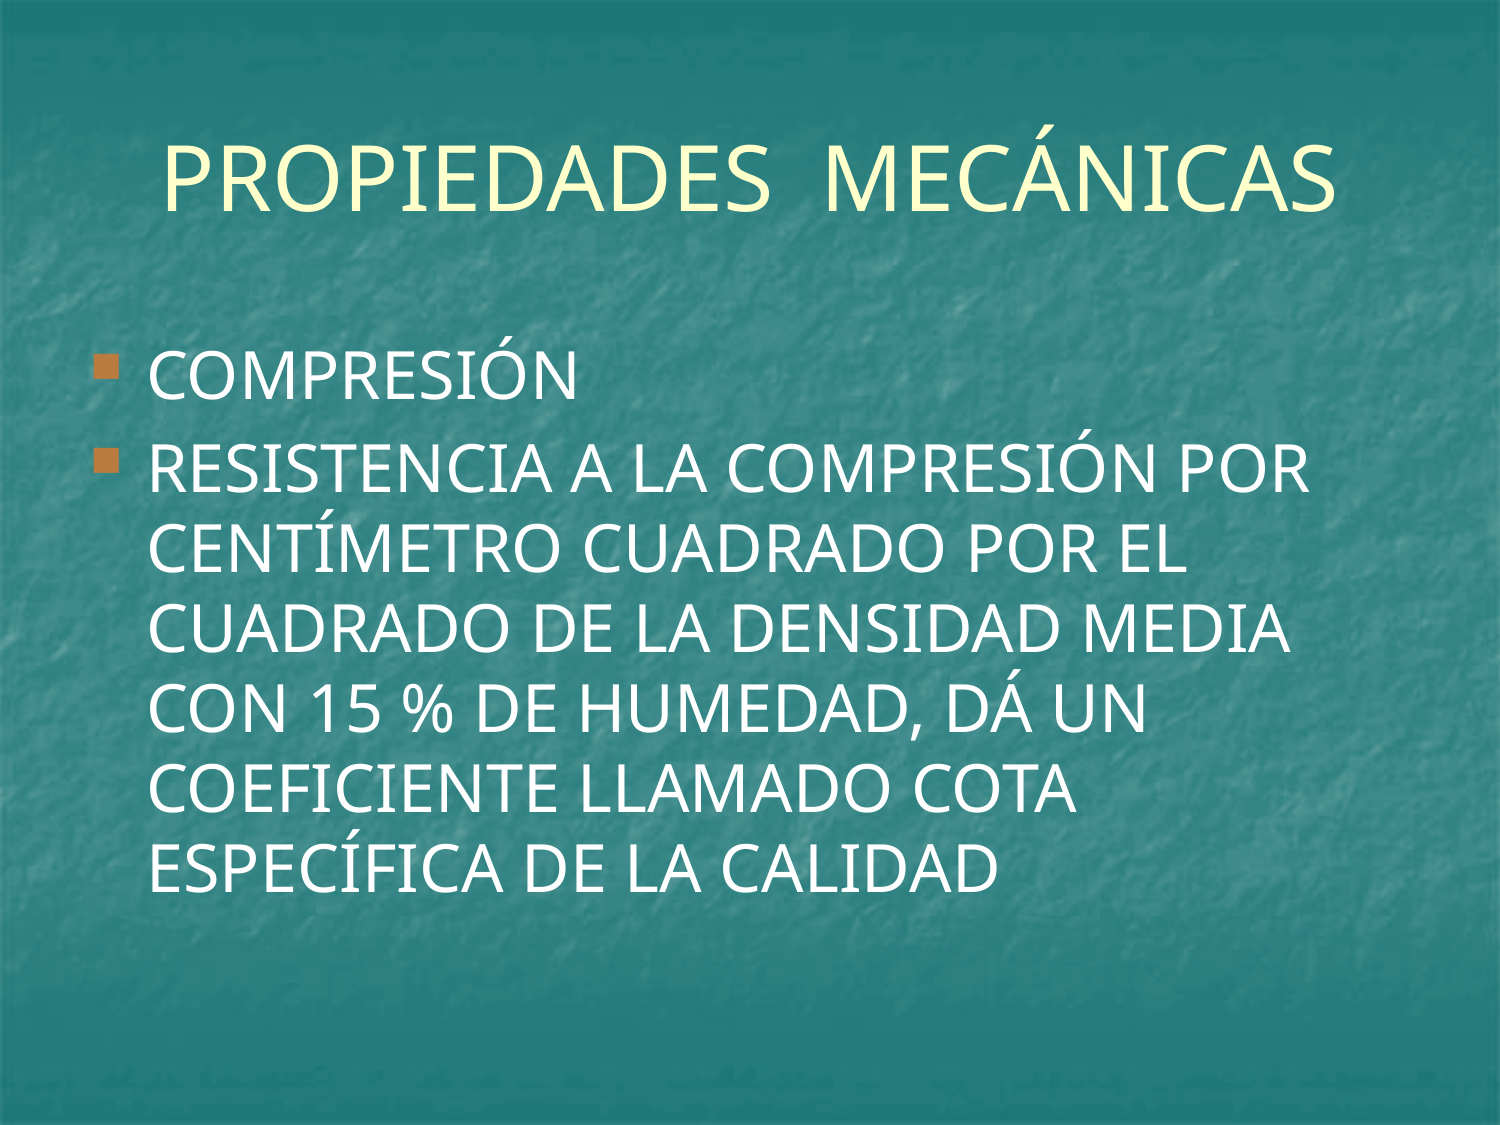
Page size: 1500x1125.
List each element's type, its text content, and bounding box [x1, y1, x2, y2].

list COMPRESIÓN RESISTENCIA A LA COMPRESIÓN POR CENTÍMETRO CUADRADO POR EL CUADRADO DE LA DENSIDAD MEDIA CON 15 % DE HUMEDAD, DÁ UN COEFICIENTE LLAMADO COTA ESPECÍFICA DE LA CALIDAD [74, 324, 1426, 1001]
title PROPIEDADES MECÁNICAS [74, 62, 1426, 288]
